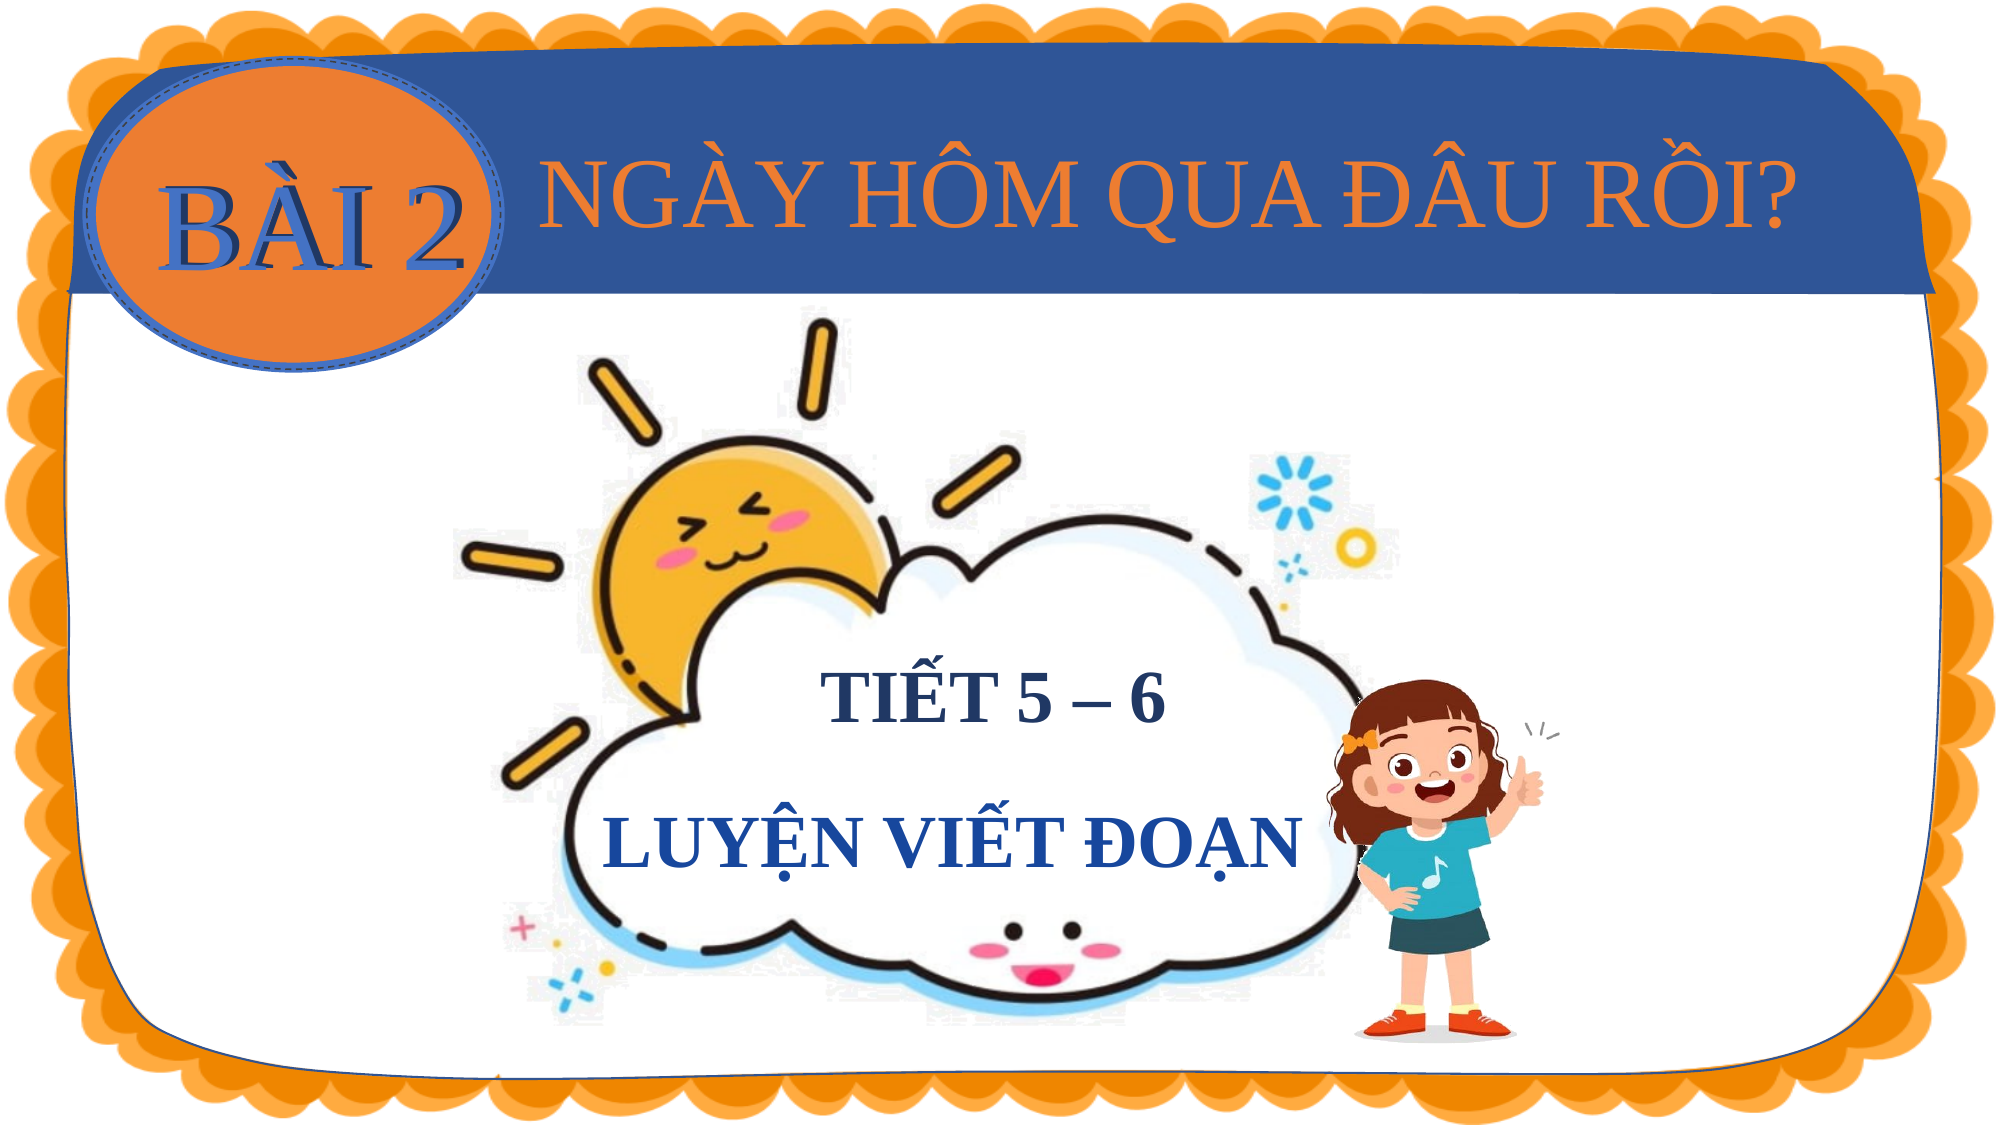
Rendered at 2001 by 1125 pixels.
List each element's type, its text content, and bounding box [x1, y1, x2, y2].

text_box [140, 136, 501, 305]
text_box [453, 304, 1418, 1030]
picture [0, 0, 2001, 1125]
text_box NGÀY HÔM QUA ĐÂU RỒI? [522, 120, 1896, 255]
